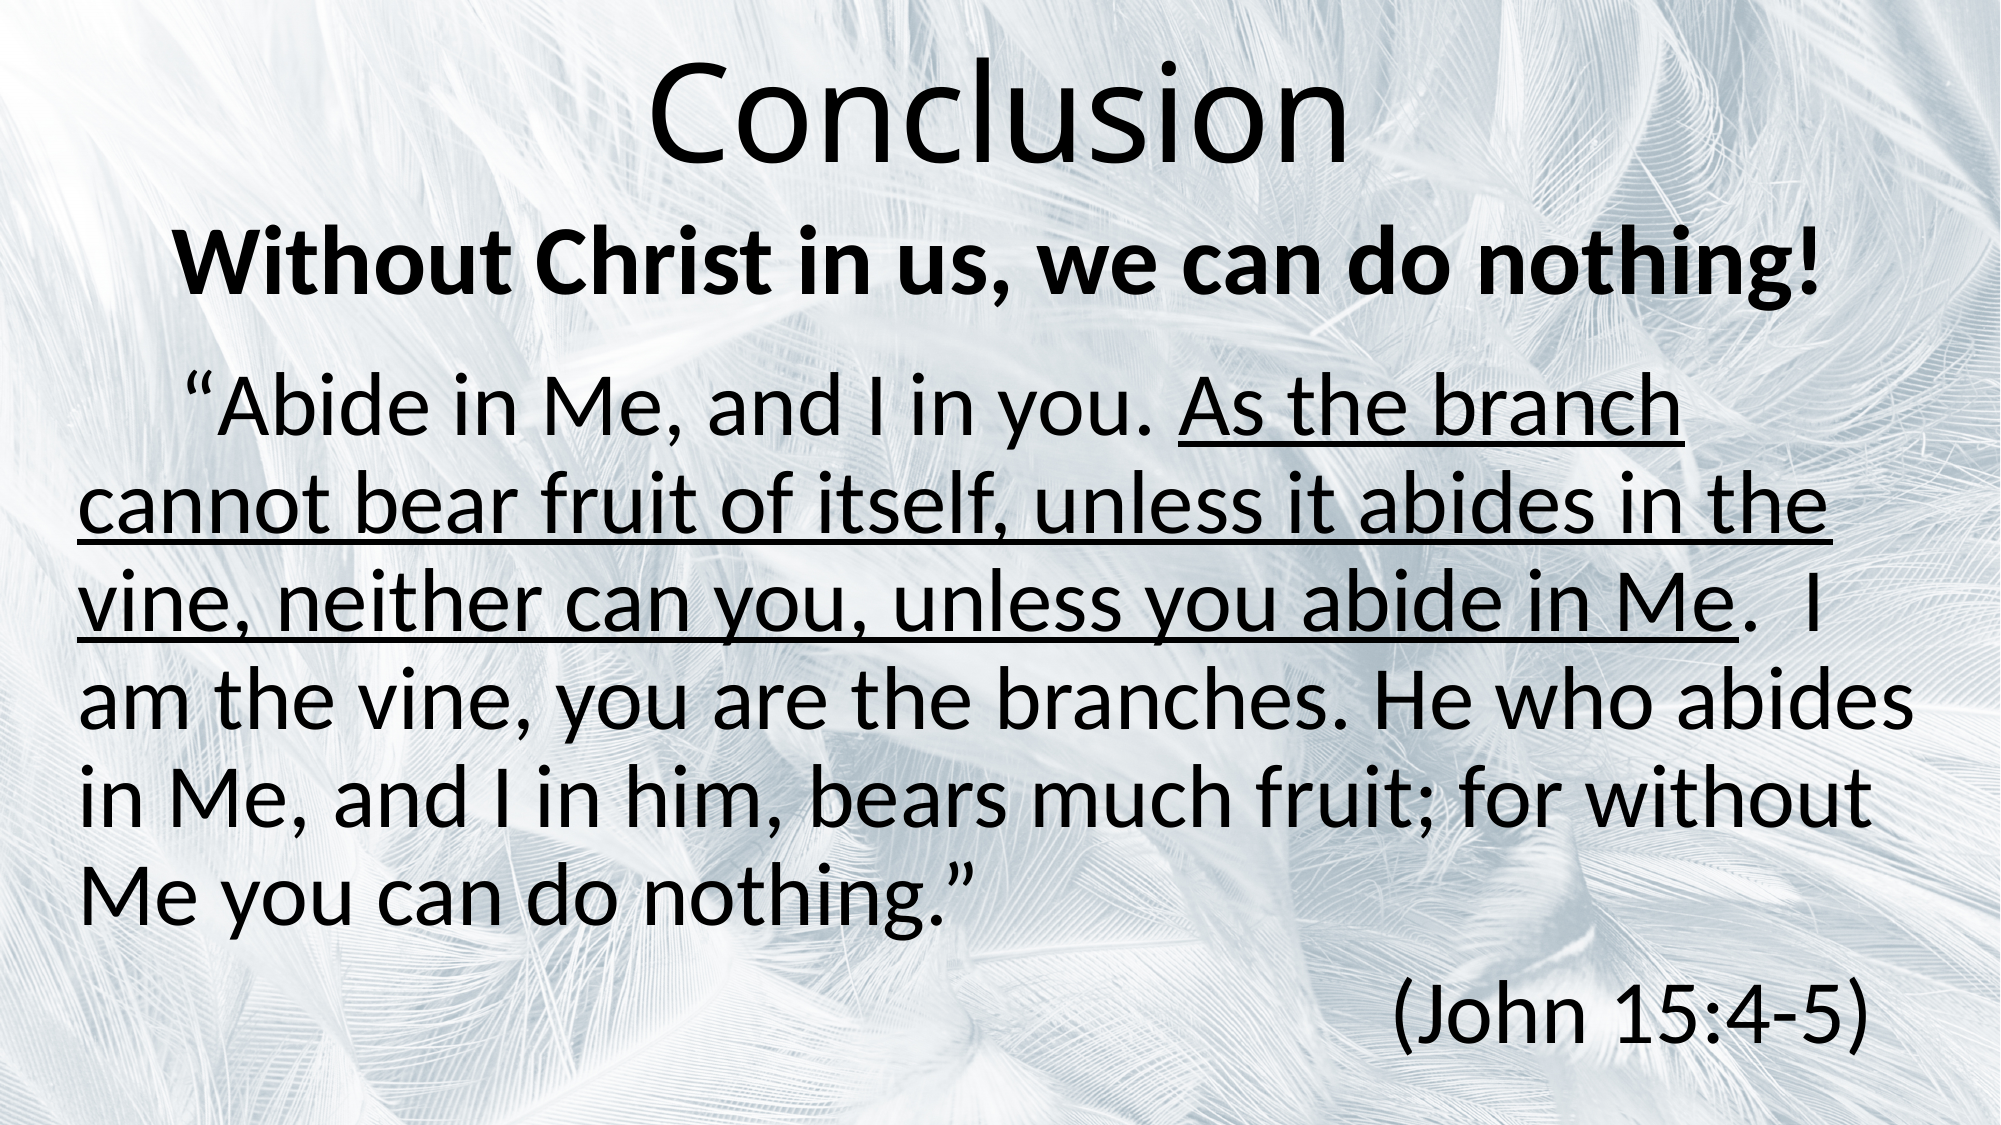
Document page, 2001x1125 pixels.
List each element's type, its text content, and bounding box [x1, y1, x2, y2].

title Conclusion [62, 0, 1938, 200]
picture [0, 0, 2001, 1125]
subtitle Without Christ in us, we can do nothing! “Abide in Me, and I in you. As the branch cannot bear fruit of itself, unless it abides in the vine, neither can you, unless you abide in Me. I am the vine, you are the branches. He who abides in Me, and I in him, bears much fruit; for without Me you can do nothing.” (John 15:4-5) [62, 201, 1938, 1078]
